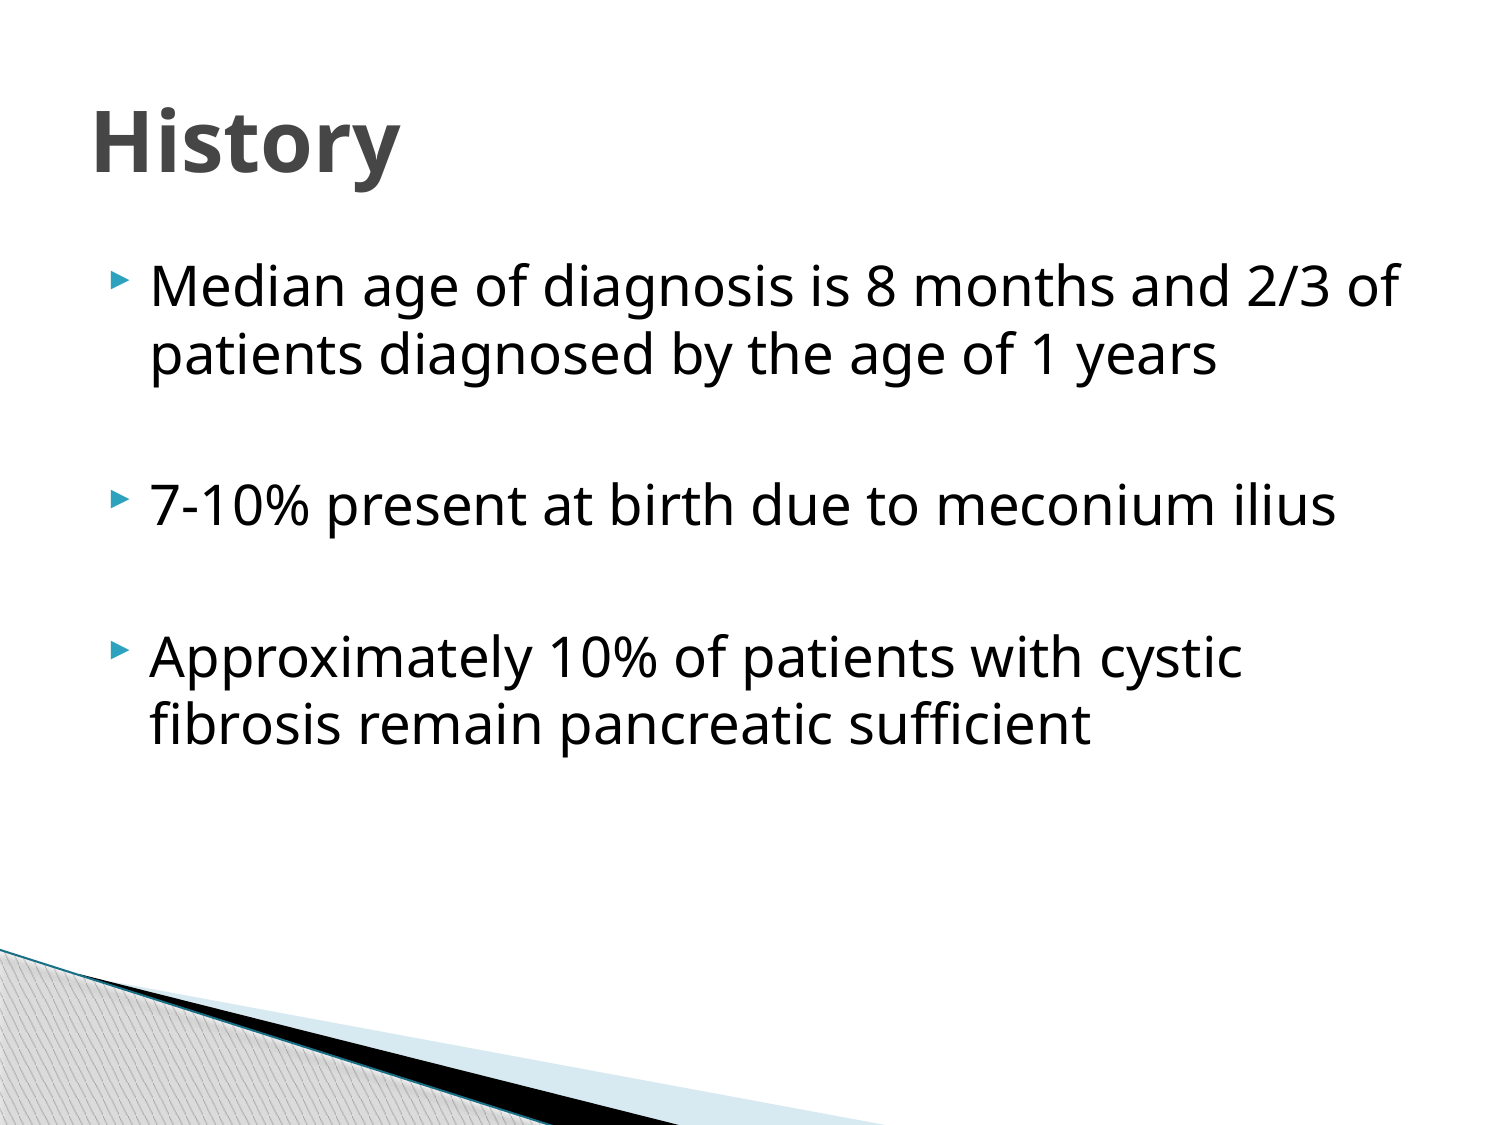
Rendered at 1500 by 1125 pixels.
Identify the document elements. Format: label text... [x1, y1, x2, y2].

list Median age of diagnosis is 8 months and 2/3 of patients diagnosed by the age of 1 years 7-10% present at birth due to meconium ilius Approximately 10% of patients with cystic fibrosis remain pancreatic sufficient [75, 243, 1425, 986]
title History [75, 45, 1425, 233]
